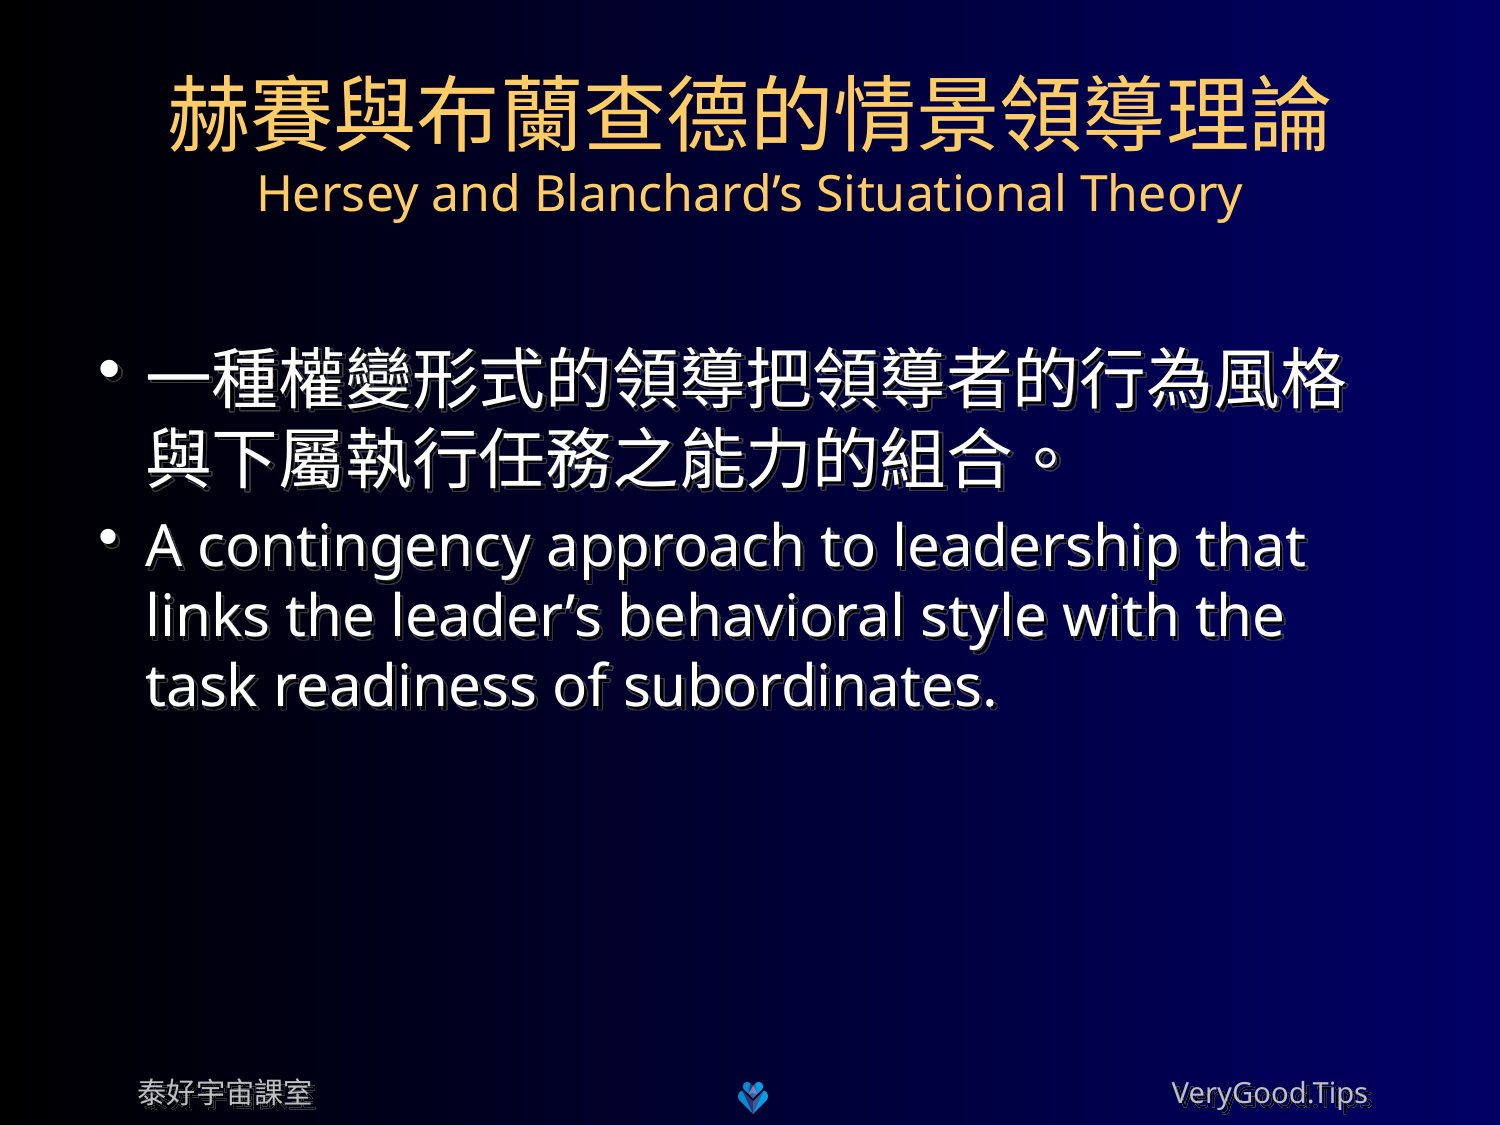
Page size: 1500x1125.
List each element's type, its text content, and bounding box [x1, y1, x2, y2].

list 一種權變形式的領導把領導者的行為風格與下屬執行任務之能力的組合。 A contingency approach to leadership that links the leader’s behavioral style with the task readiness of subordinates. [17, 329, 1388, 917]
picture [738, 1082, 768, 1114]
title 赫賽與布蘭查德的情景領導理論 Hersey and Blanchard’s Situational Theory [37, 54, 1463, 267]
picture [763, 1082, 768, 1092]
